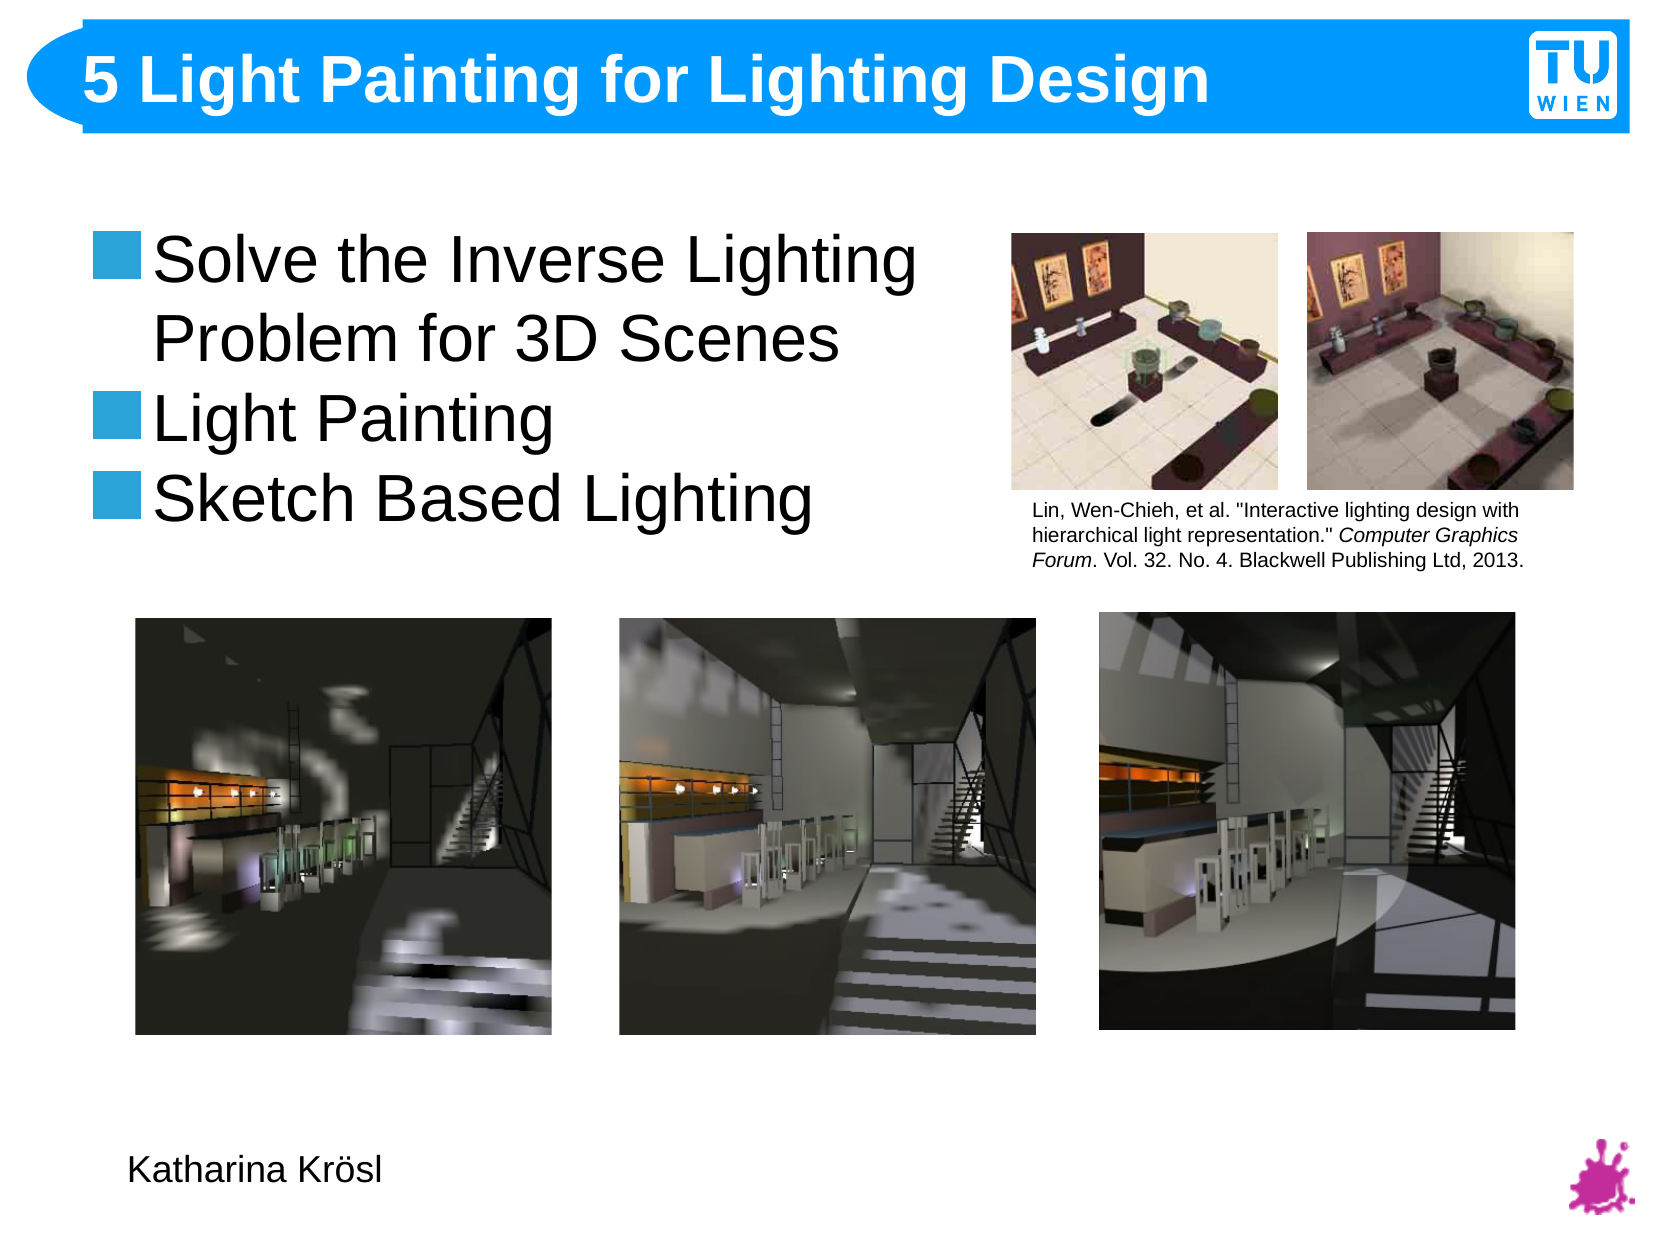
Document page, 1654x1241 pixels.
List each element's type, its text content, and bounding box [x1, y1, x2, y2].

picture [1098, 612, 1516, 1030]
picture [93, 471, 141, 519]
picture [93, 231, 141, 279]
picture [93, 391, 141, 439]
text_box Solve the Inverse Lighting Problem for 3D Scenes Light Painting Sketch Based Lighting [78, 207, 963, 1106]
picture [1306, 232, 1574, 490]
text_box 5 Light Painting for Lighting Design [82, 38, 1485, 114]
text_box Lin, Wen‐Chieh, et al. "Interactive lighting design with hierarchical light representation." Computer Graphics Forum. Vol. 32. No. 4. Blackwell Publishing Ltd, 2013. [1017, 489, 1574, 605]
text_box Katharina Krösl [112, 1137, 469, 1195]
picture [1569, 1139, 1635, 1215]
picture [135, 618, 552, 1036]
picture [619, 618, 1037, 1036]
picture [1011, 233, 1278, 490]
picture [1529, 31, 1617, 119]
